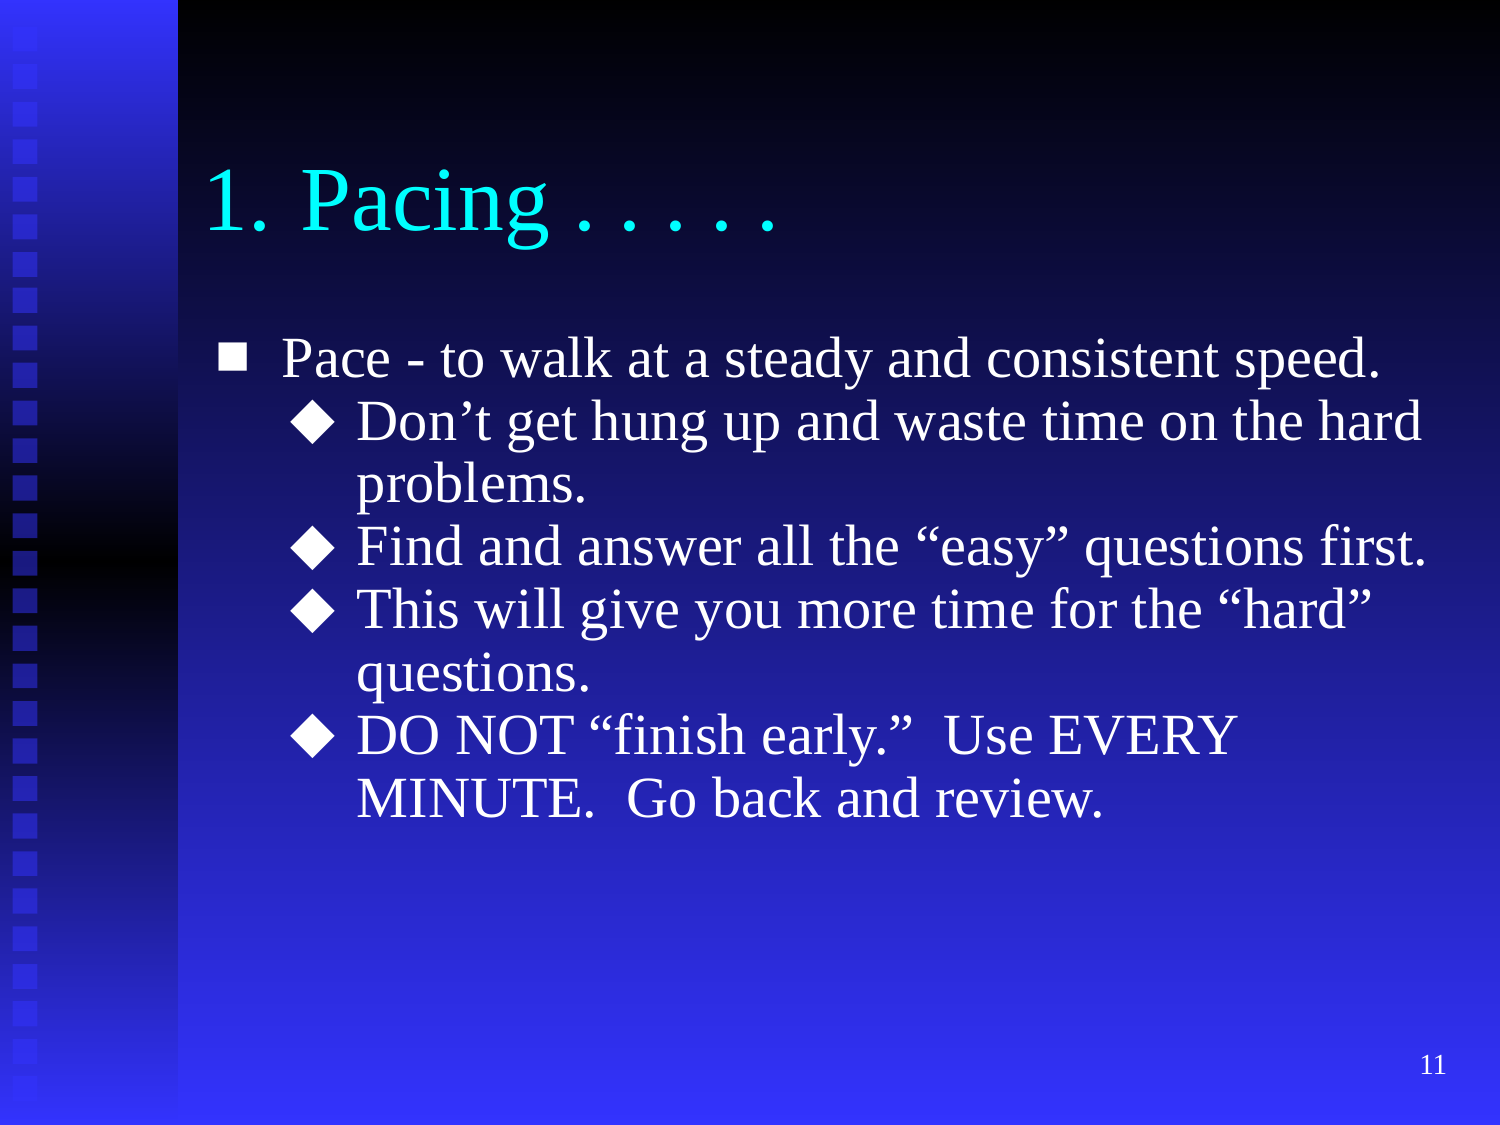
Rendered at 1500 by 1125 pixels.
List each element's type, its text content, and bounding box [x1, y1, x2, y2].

list Pace - to walk at a steady and consistent speed. Don’t get hung up and waste time on the hard problems. Find and answer all the “easy” questions first. This will give you more time for the “hard” questions. DO NOT “finish early.” Use EVERY MINUTE. Go back and review. [191, 319, 1467, 995]
title Pacing . . . . . [187, 99, 1463, 288]
text_box ‹#› [1149, 1024, 1463, 1100]
